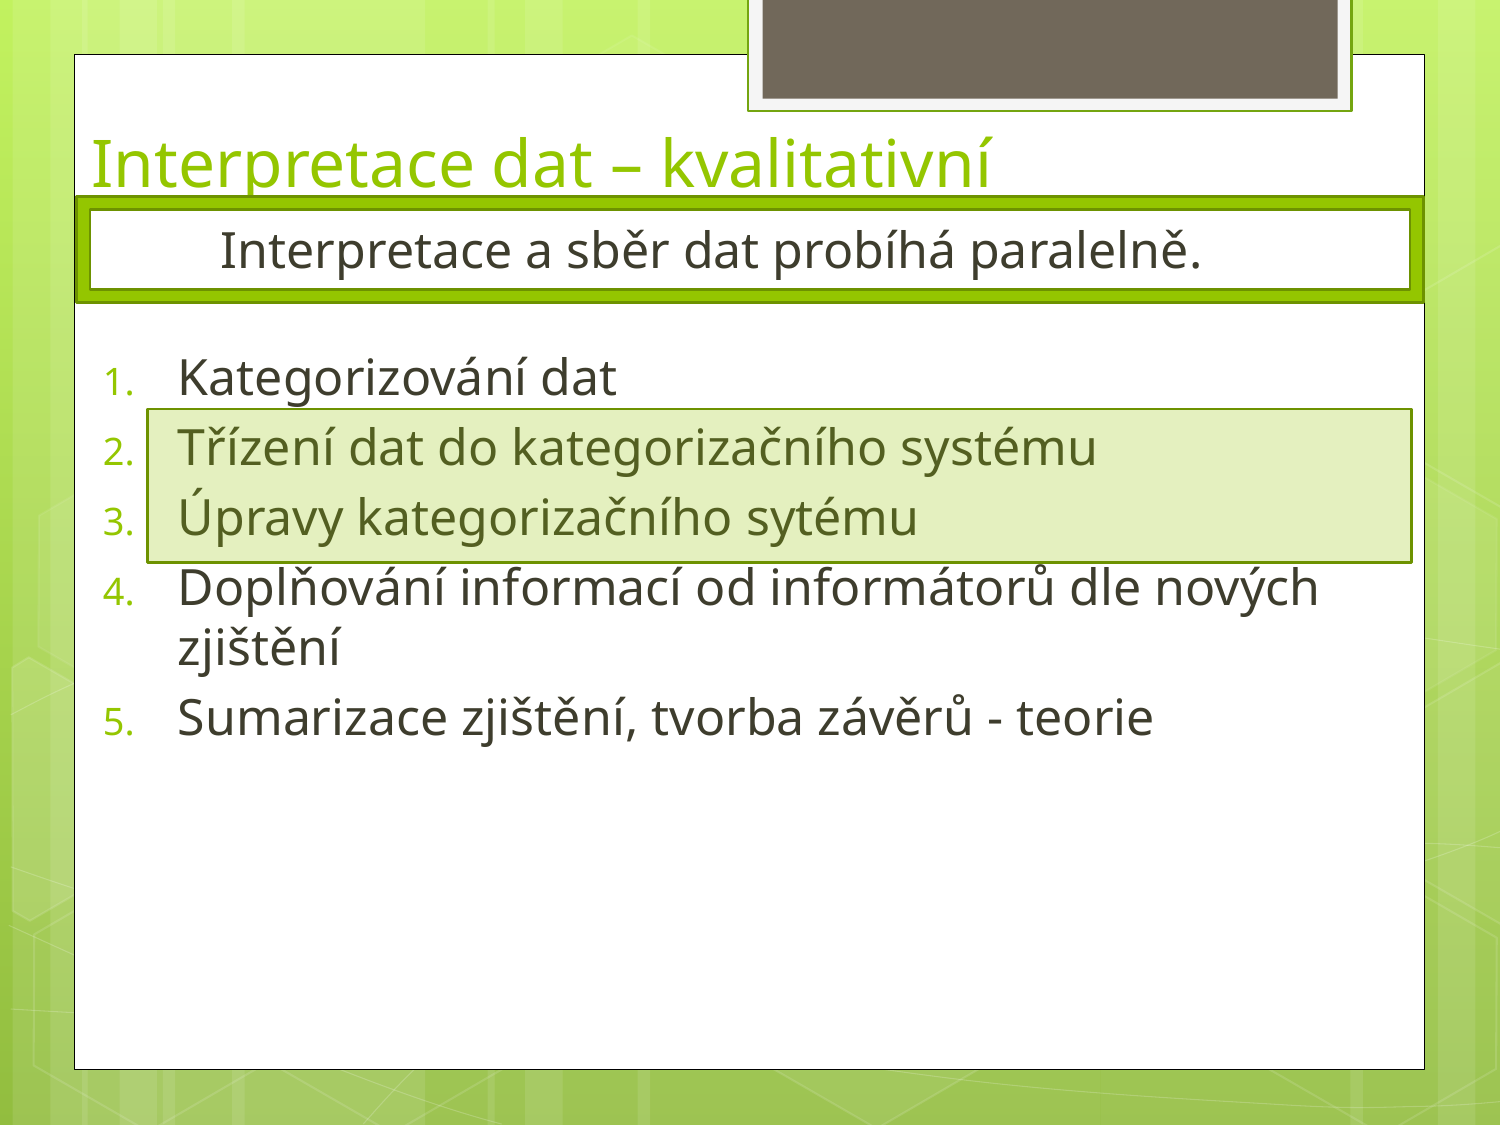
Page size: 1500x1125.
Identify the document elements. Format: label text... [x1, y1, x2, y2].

text_box [146, 408, 1413, 564]
text_box Interpretace a sběr dat probíhá paralelně. [194, 211, 1306, 286]
title Interpretace dat – kvalitativní [76, 113, 1424, 195]
list Kategorizování dat Třízení dat do kategorizačního systému Úpravy kategorizačního sytému Doplňování informací od informátorů dle nových zjištění Sumarizace zjištění, tvorba závěrů - teorie [76, 338, 1424, 776]
text_box [75, 195, 1425, 304]
